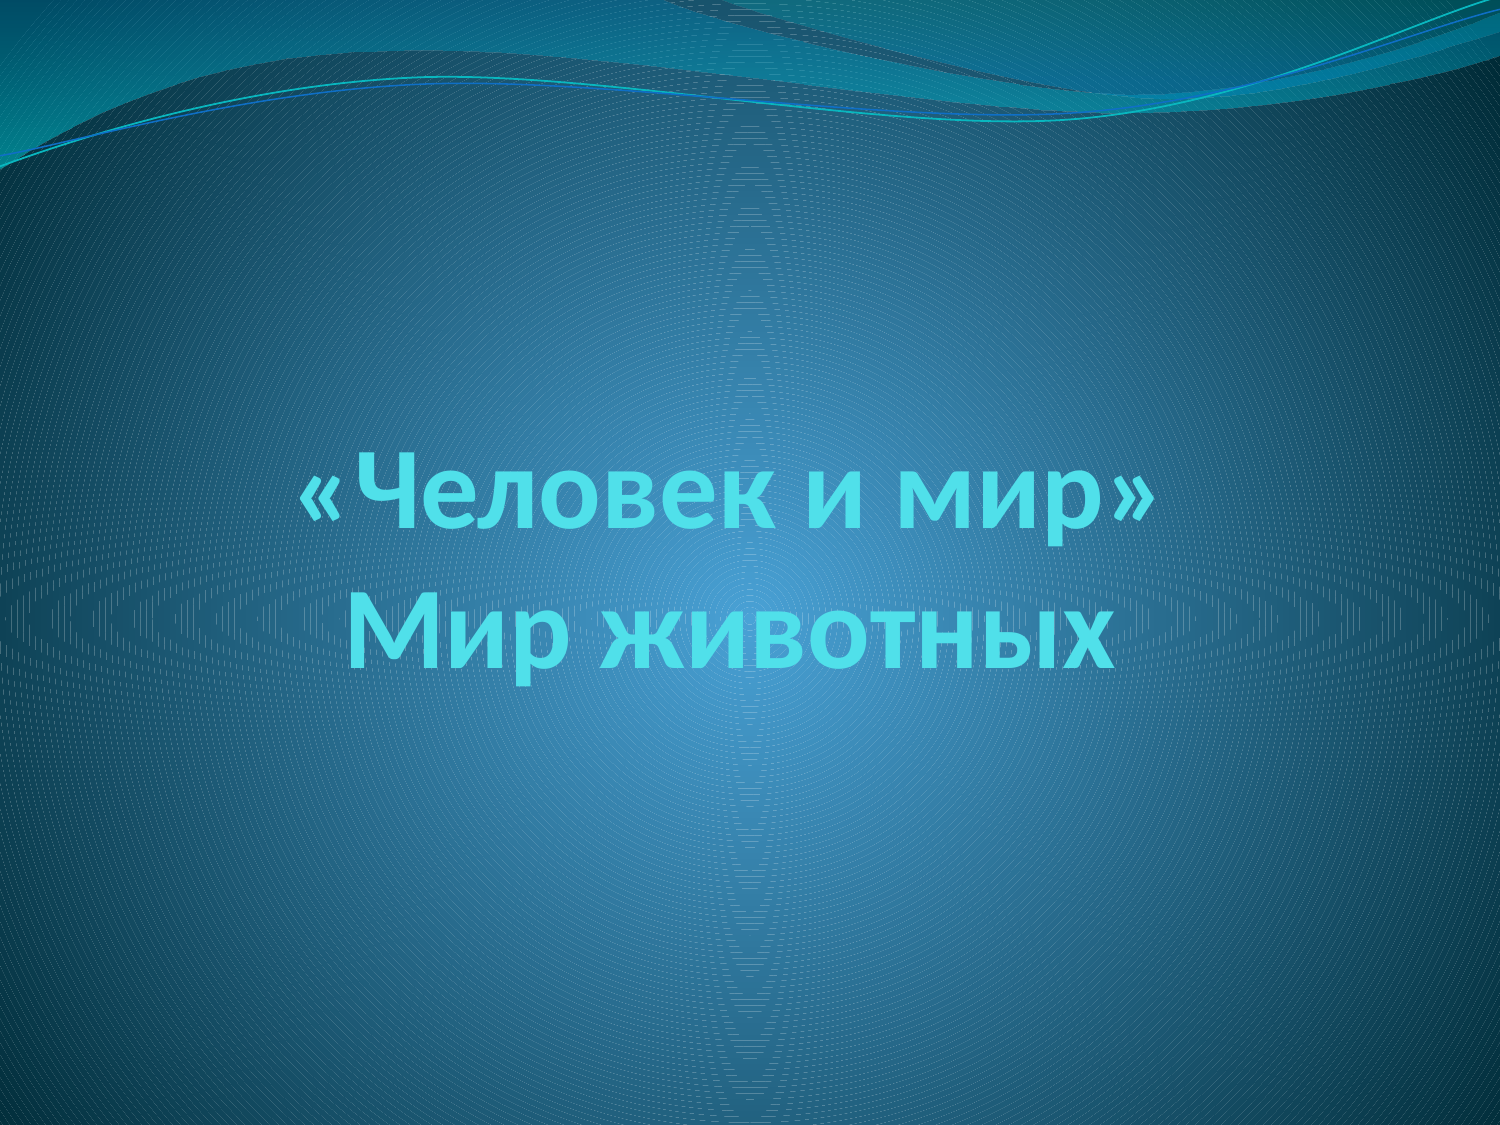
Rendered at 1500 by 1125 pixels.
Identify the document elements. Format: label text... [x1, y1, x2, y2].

title «Человек и мир» Мир животных [87, 224, 1376, 693]
